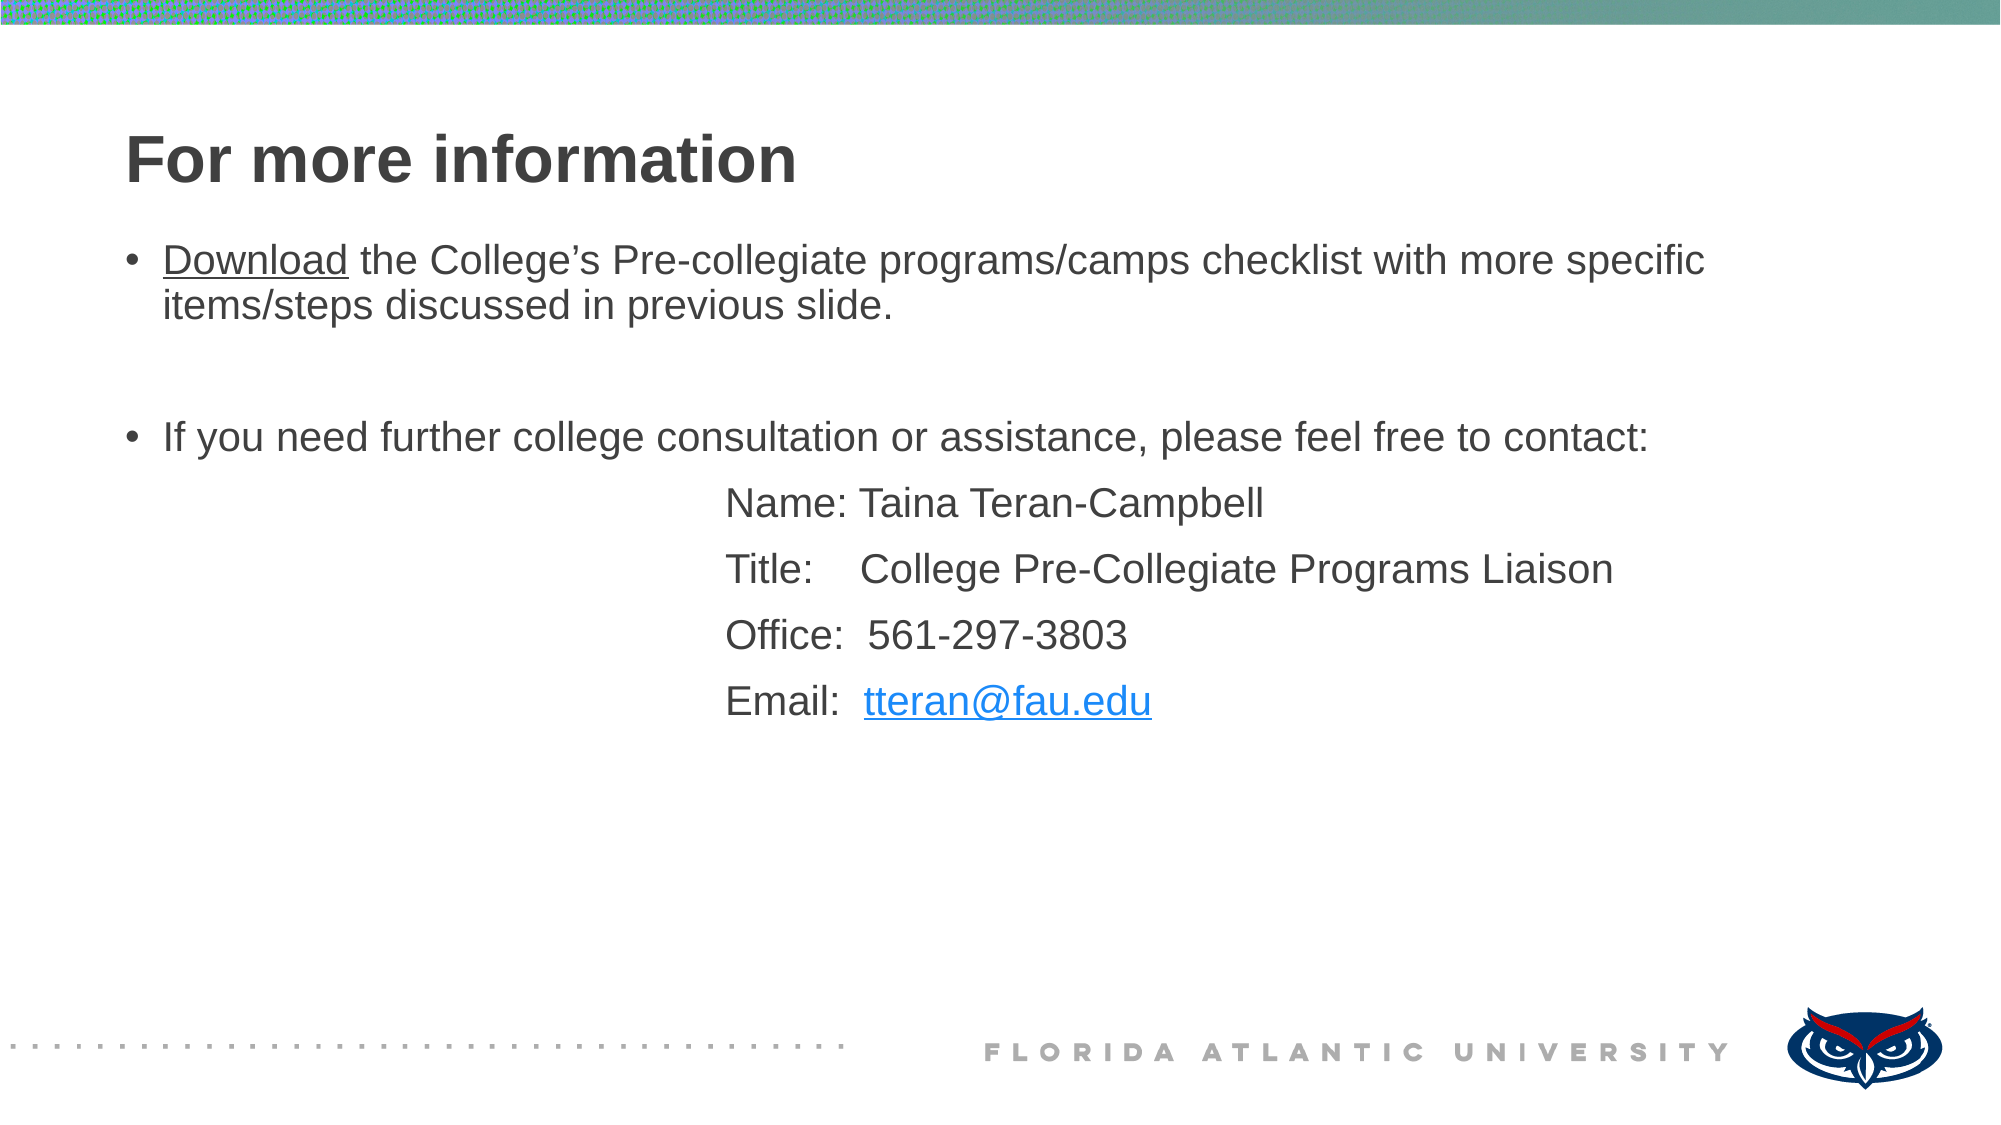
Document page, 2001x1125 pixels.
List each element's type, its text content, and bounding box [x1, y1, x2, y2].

picture [0, 0, 2001, 1125]
title For more information [110, 111, 1732, 210]
list Download the College’s Pre-collegiate programs/camps checklist with more specific items/steps discussed in previous slide. If you need further college consultation or assistance, please feel free to contact: Name: Taina Teran-Campbell Title: College Pre-Collegiate Programs Liaison Office: 561-297-3803 Email: tteran@fau.edu [110, 231, 1732, 946]
